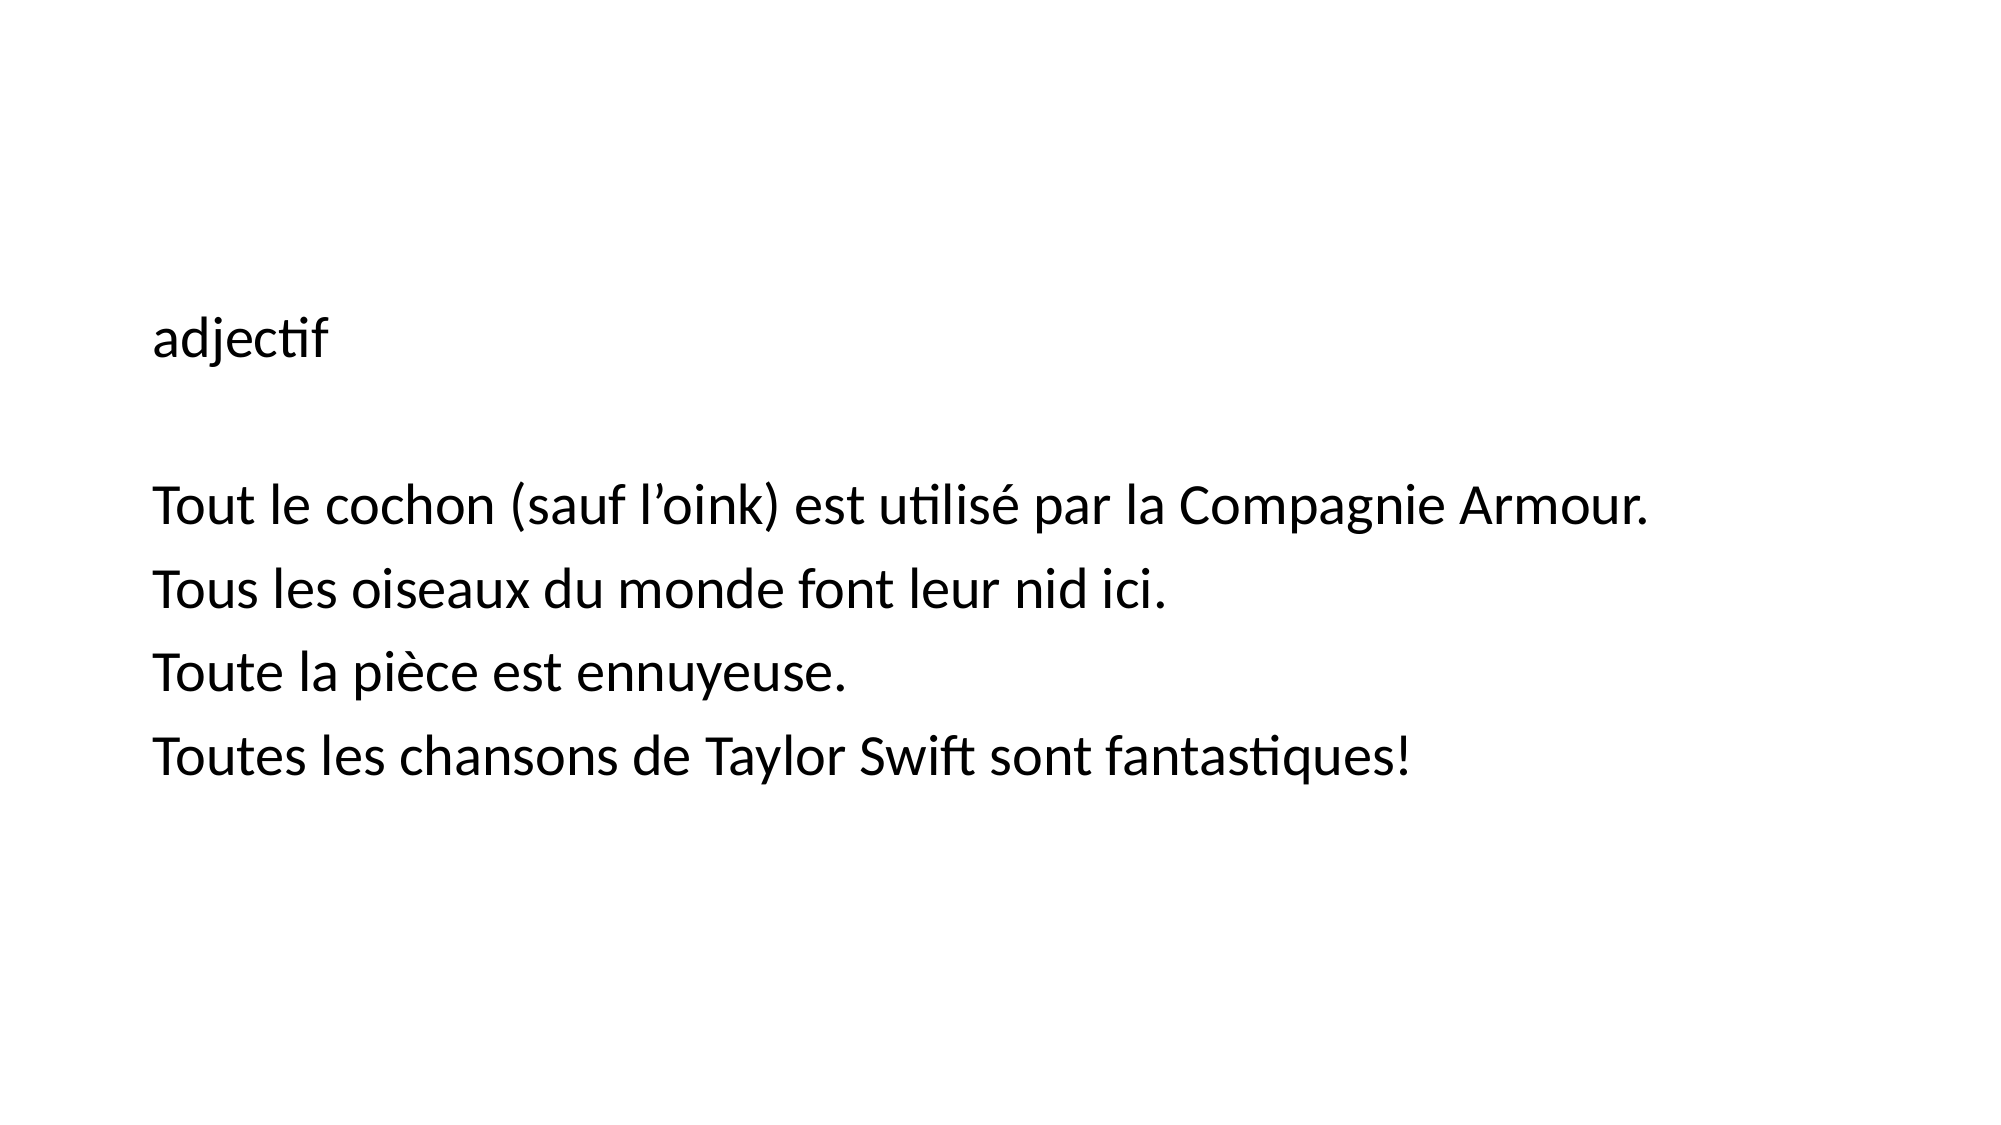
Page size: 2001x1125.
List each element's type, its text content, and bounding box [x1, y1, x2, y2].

list adjectif Tout le cochon (sauf l’oink) est utilisé par la Compagnie Armour. Tous les oiseaux du monde font leur nid ici. Toute la pièce est ennuyeuse. Toutes les chansons de Taylor Swift sont fantastiques! [137, 299, 1863, 1014]
